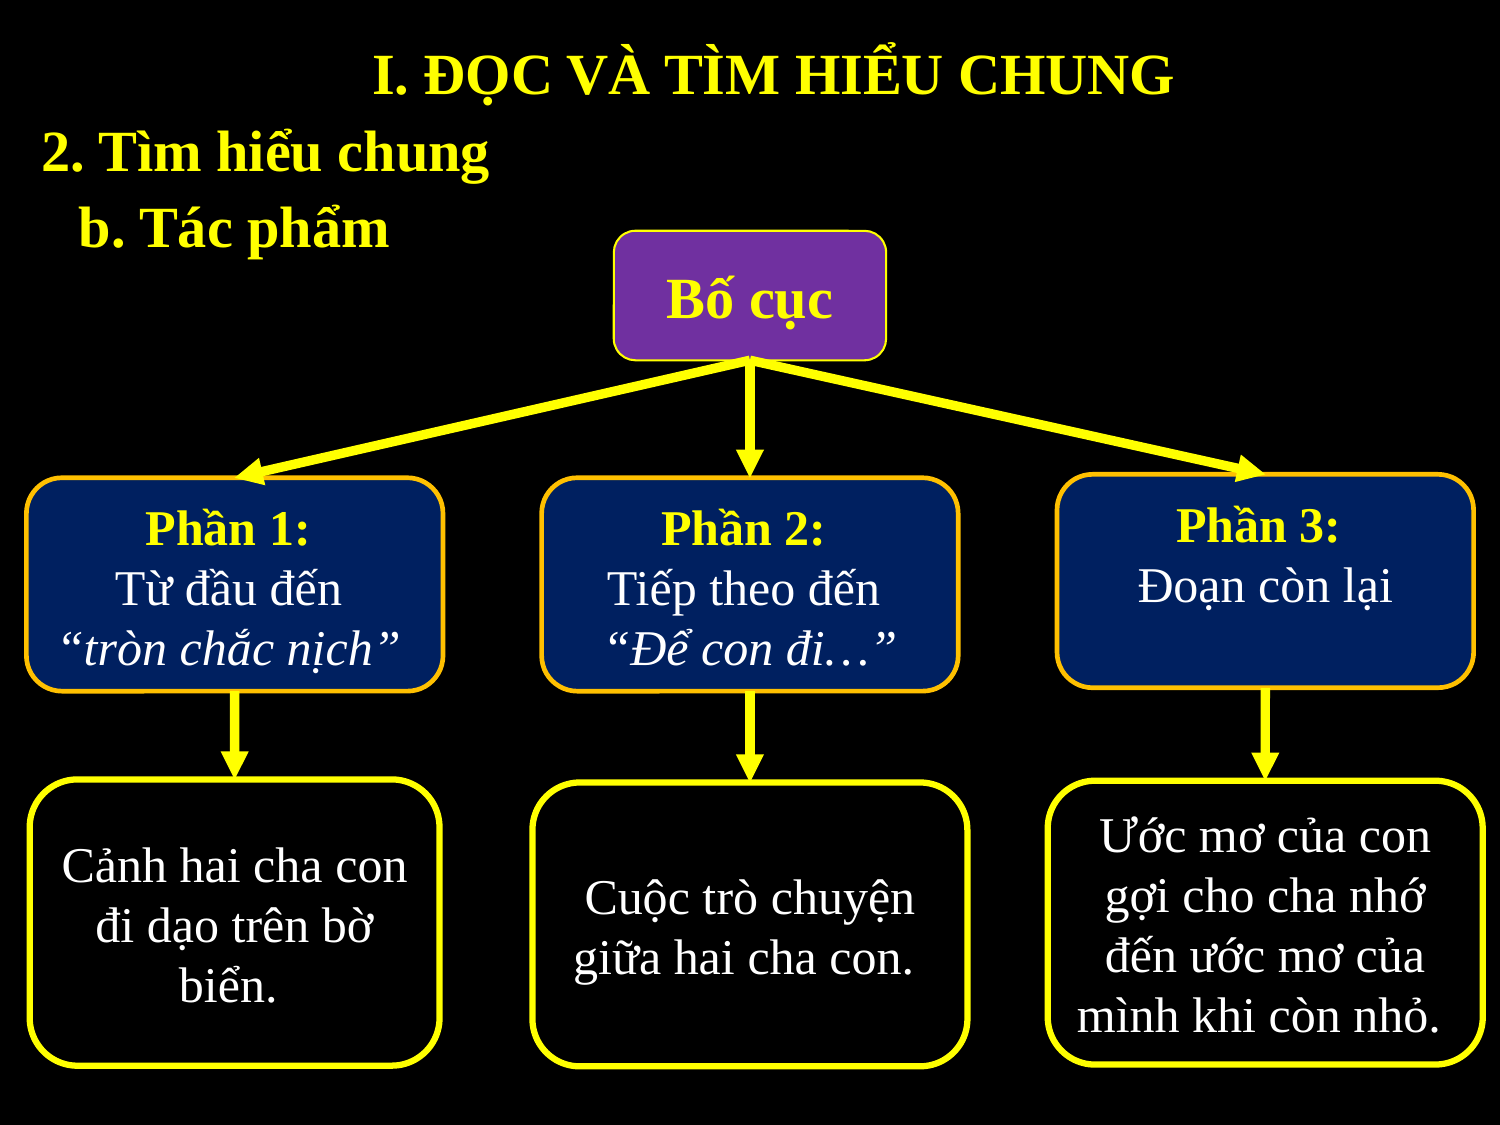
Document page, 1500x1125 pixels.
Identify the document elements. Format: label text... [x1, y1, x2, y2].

text_box Cảnh hai cha con đi dạo trên bờ biển. [28, 778, 441, 1067]
text_box Phần 1: Từ đầu đến “tròn chắc nịch” [25, 476, 445, 693]
text_box b. Tác phẩm [63, 181, 425, 267]
text_box I. ĐỌC VÀ TÌM HIỂU CHUNG [357, 28, 1205, 114]
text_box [234, 360, 750, 478]
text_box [749, 360, 1266, 475]
text_box Cuộc trò chuyện giữa hai cha con. [531, 781, 969, 1068]
text_box Ước mơ của con gợi cho cha nhớ đến ước mơ của mình khi còn nhỏ. [1046, 779, 1484, 1066]
text_box Phần 2: Tiếp theo đến “Để con đi…” [540, 476, 960, 693]
text_box 2. Tìm hiểu chung [26, 105, 639, 190]
text_box Phần 3: Đoạn còn lại [1055, 473, 1475, 689]
text_box Bố cục [612, 229, 888, 360]
